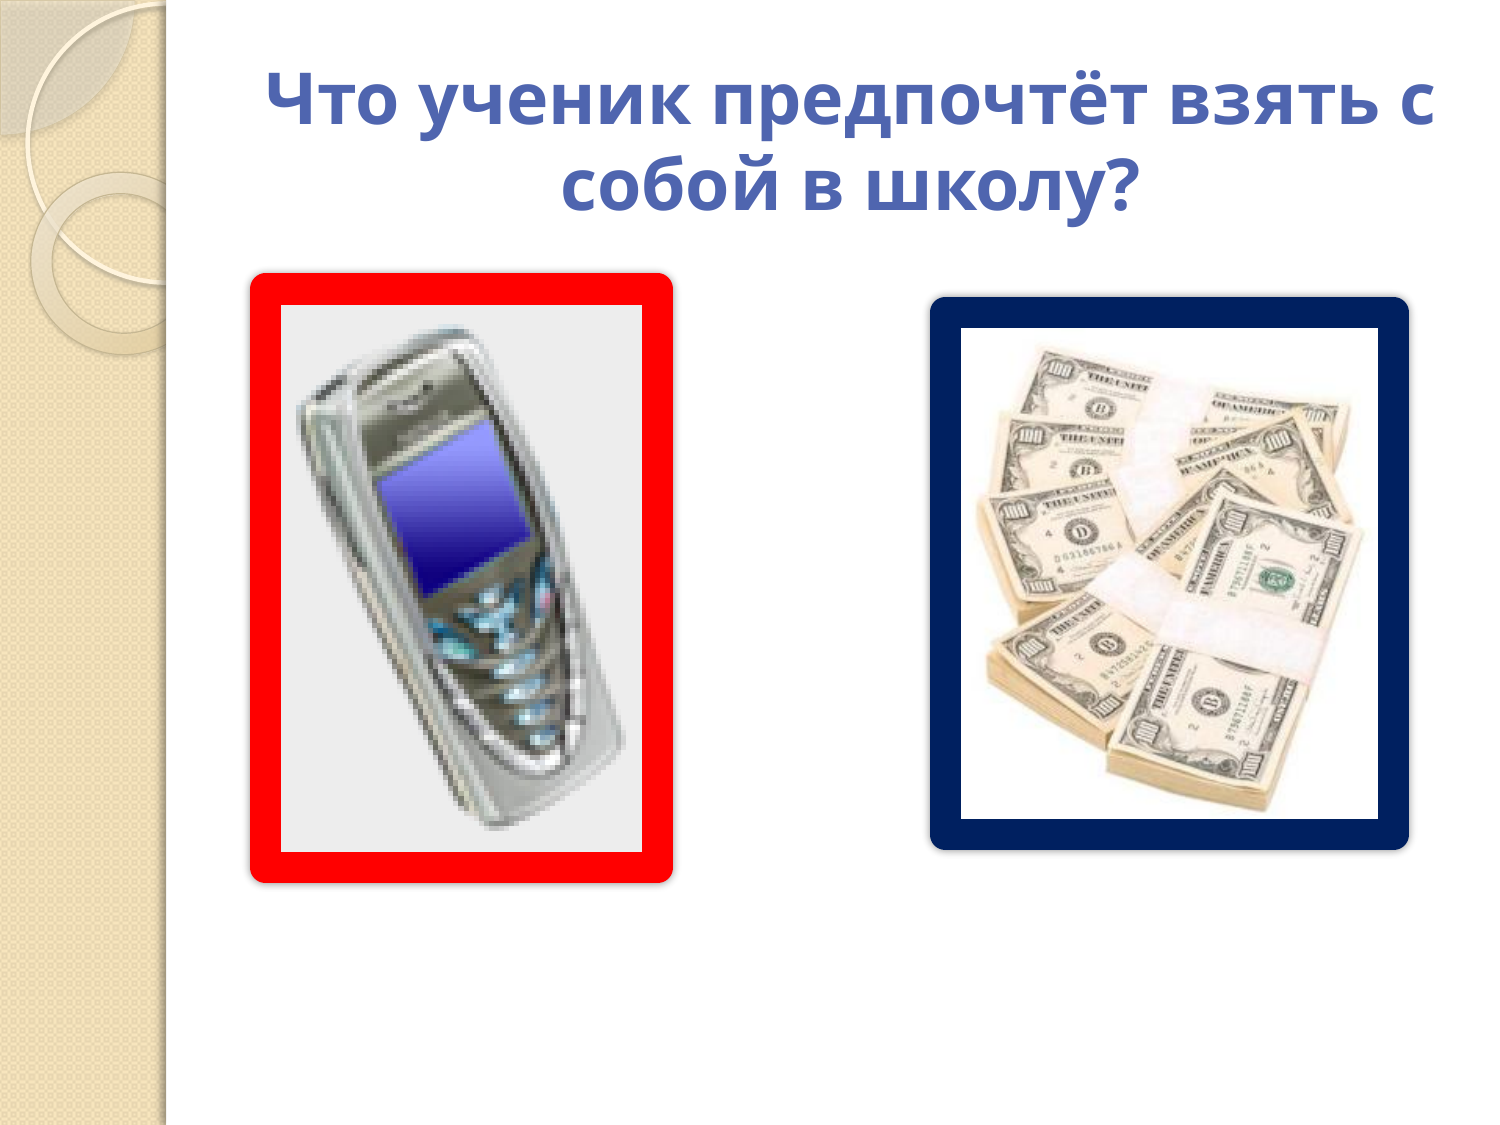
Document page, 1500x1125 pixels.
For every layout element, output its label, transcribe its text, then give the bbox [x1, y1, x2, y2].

title Что ученик предпочтёт взять с собой в школу? [235, 45, 1466, 233]
picture [280, 304, 643, 853]
picture [960, 327, 1379, 820]
